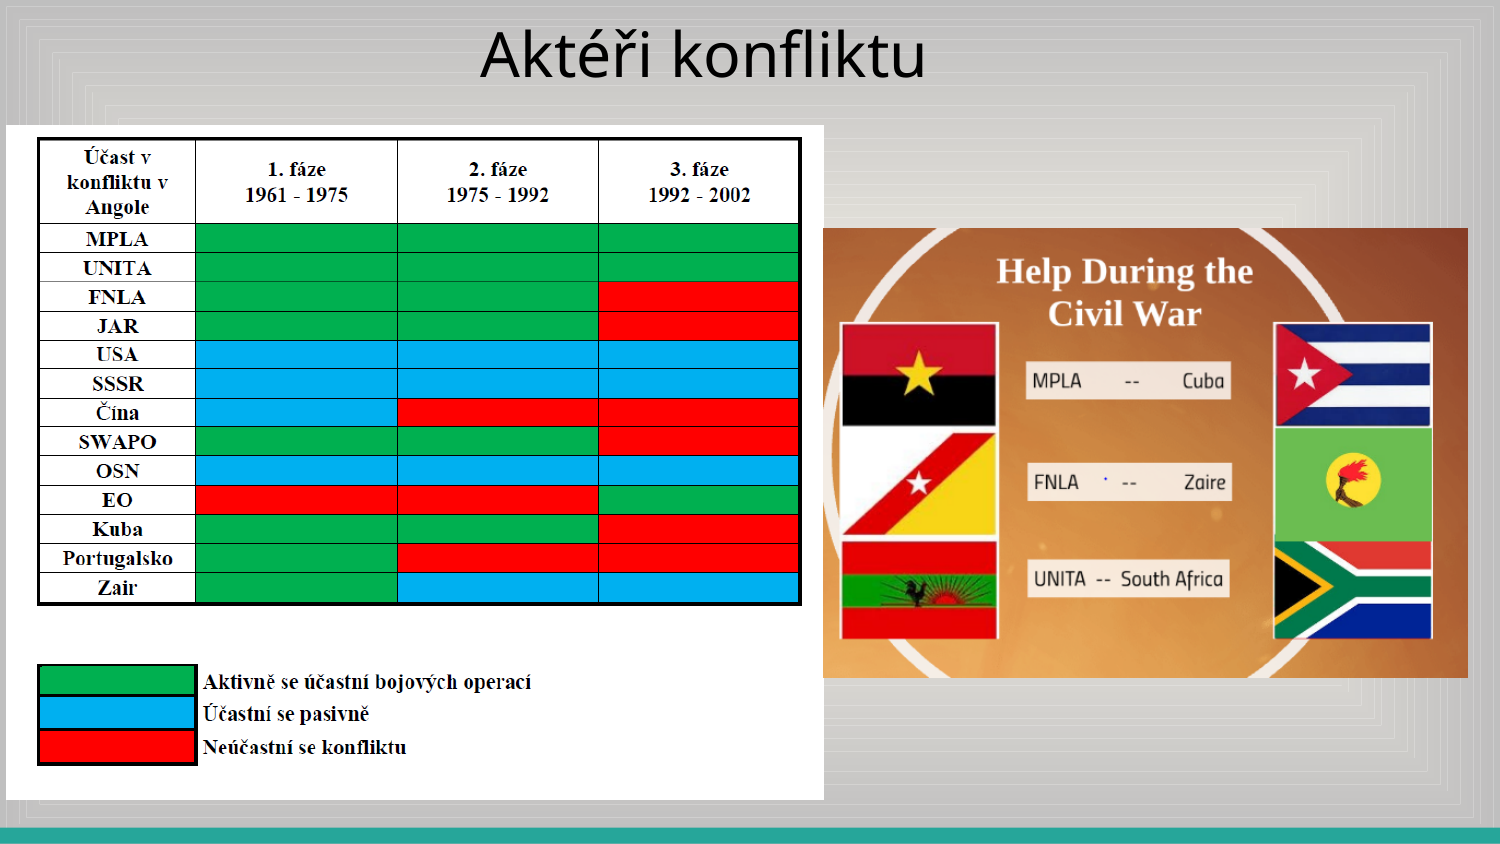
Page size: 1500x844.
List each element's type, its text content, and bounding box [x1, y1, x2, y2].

picture [5, 124, 1468, 800]
title Aktéři konfliktu [6, 0, 1404, 101]
